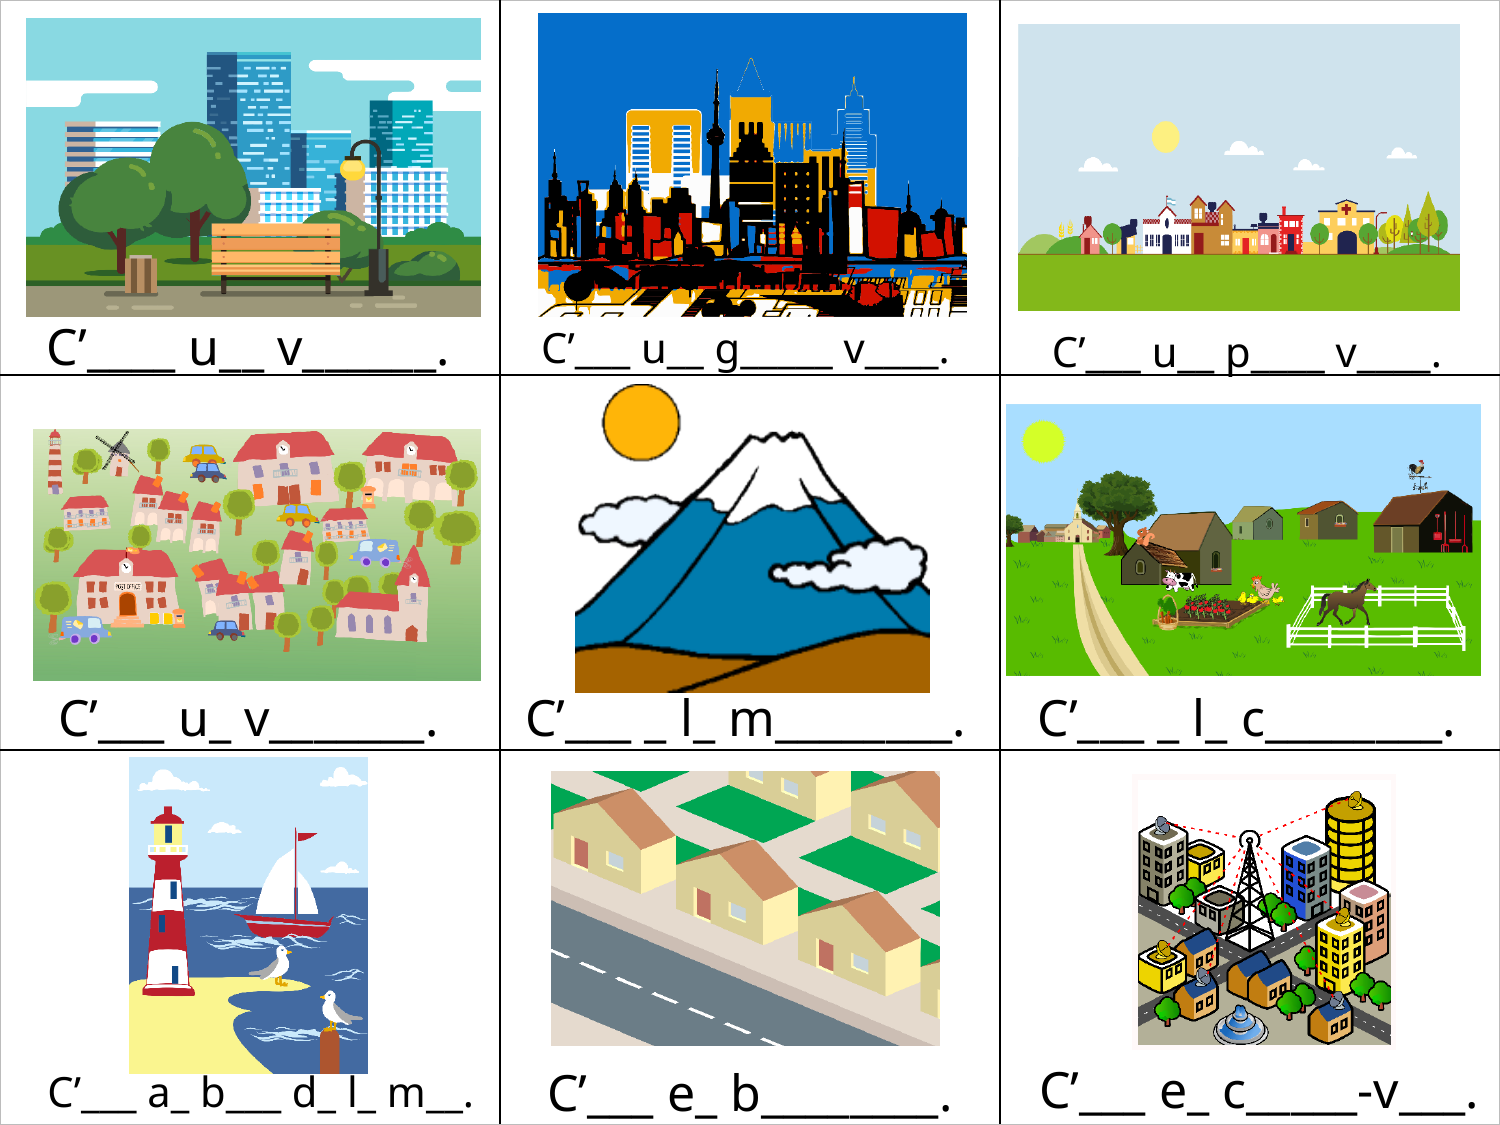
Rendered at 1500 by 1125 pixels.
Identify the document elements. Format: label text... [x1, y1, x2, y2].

picture [1132, 774, 1396, 1050]
picture [33, 429, 481, 681]
picture [26, 18, 481, 317]
text_box C’____ u__ v______. [0, 308, 498, 383]
table_header [501, 1, 999, 374]
table_header [1, 1, 499, 314]
picture [575, 384, 930, 614]
text_box C’___ _ l_ c________. [998, 678, 1496, 754]
text_box C’___ u__ g_____ v____. [497, 314, 995, 380]
text_box C’___ a_ b___ d_ l_ m__. [12, 1058, 501, 1124]
table_cell [501, 376, 999, 749]
table_cell [1, 380, 499, 678]
table_cell [1, 754, 499, 1124]
picture [129, 757, 368, 1075]
text_box C’___ u_ v_______. [0, 678, 497, 754]
table_cell [1001, 376, 1499, 749]
text_box C’___ e_ c_____-v___. [1011, 1051, 1500, 1125]
picture [828, 526, 839, 542]
text_box C’___ e_ b________. [501, 1053, 999, 1125]
table_cell [501, 751, 999, 1053]
picture [575, 627, 930, 693]
picture [1018, 24, 1460, 311]
text_box C’___ _ l_ m________. [497, 678, 995, 754]
text_box C’___ u__ p____ v____. [998, 318, 1496, 384]
picture [538, 13, 967, 317]
picture [1006, 404, 1481, 677]
table_header [1001, 1, 1499, 374]
picture [551, 771, 940, 1046]
table_cell [1001, 751, 1499, 1124]
